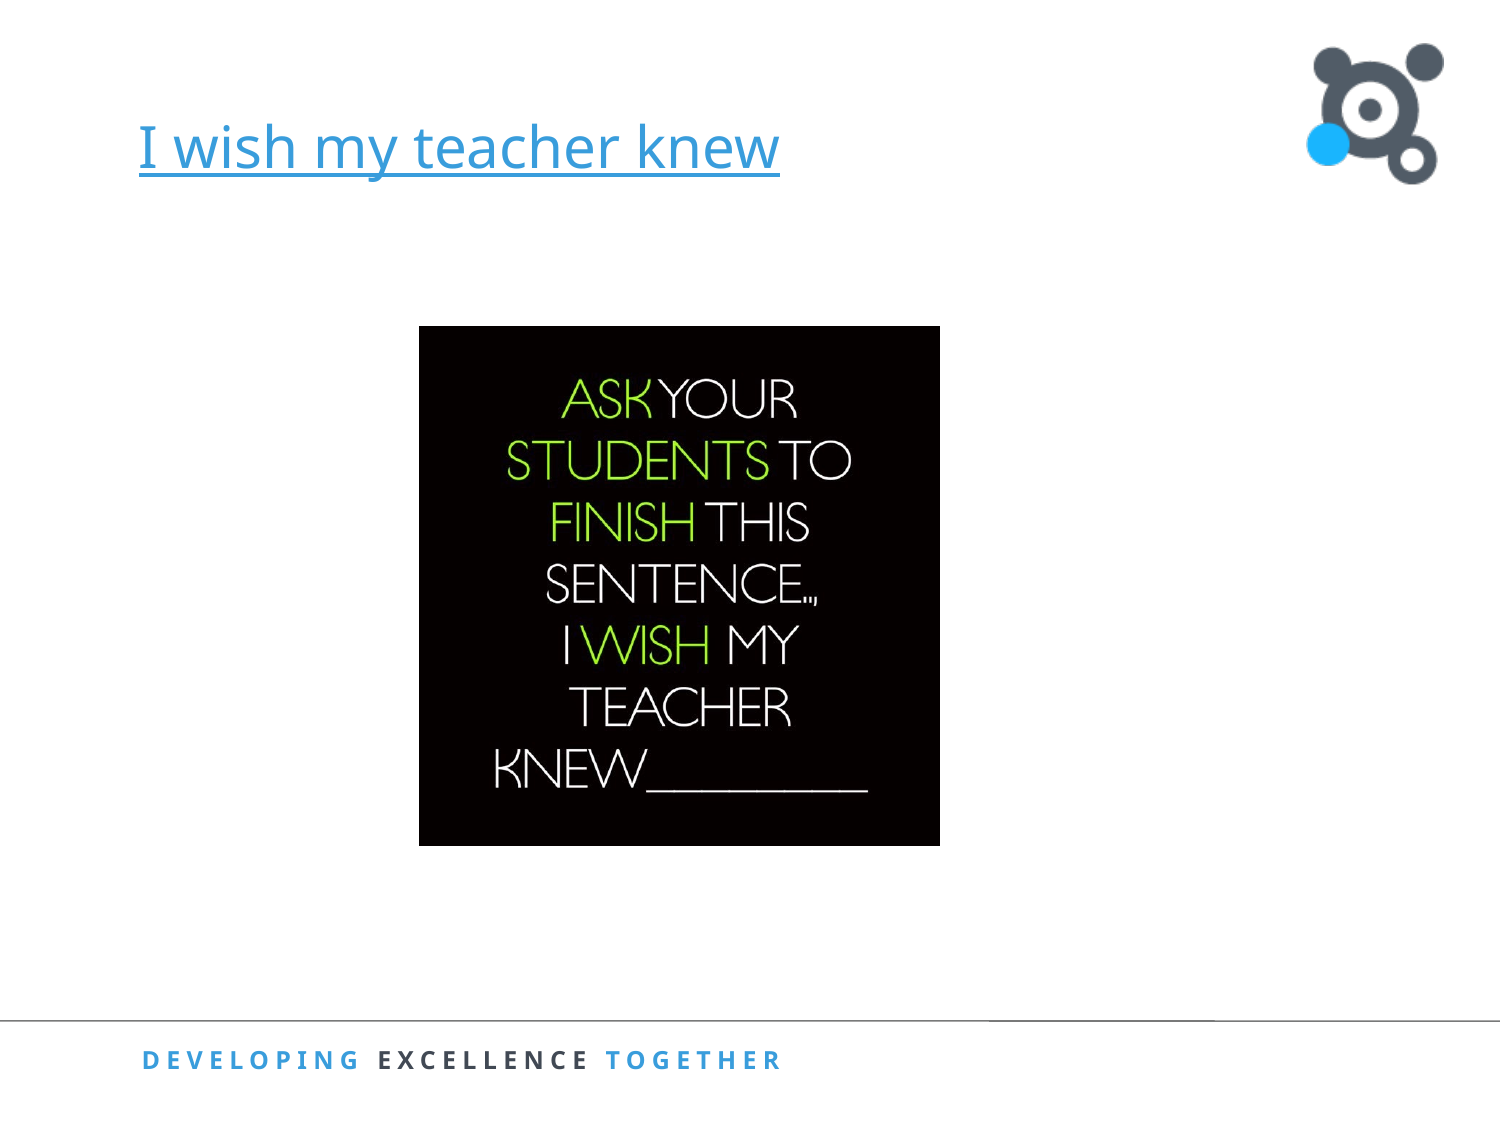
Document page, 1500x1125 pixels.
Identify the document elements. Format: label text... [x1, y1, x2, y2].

title I wish my teacher knew [123, 101, 1140, 198]
picture [1305, 42, 1444, 186]
picture [418, 325, 940, 847]
